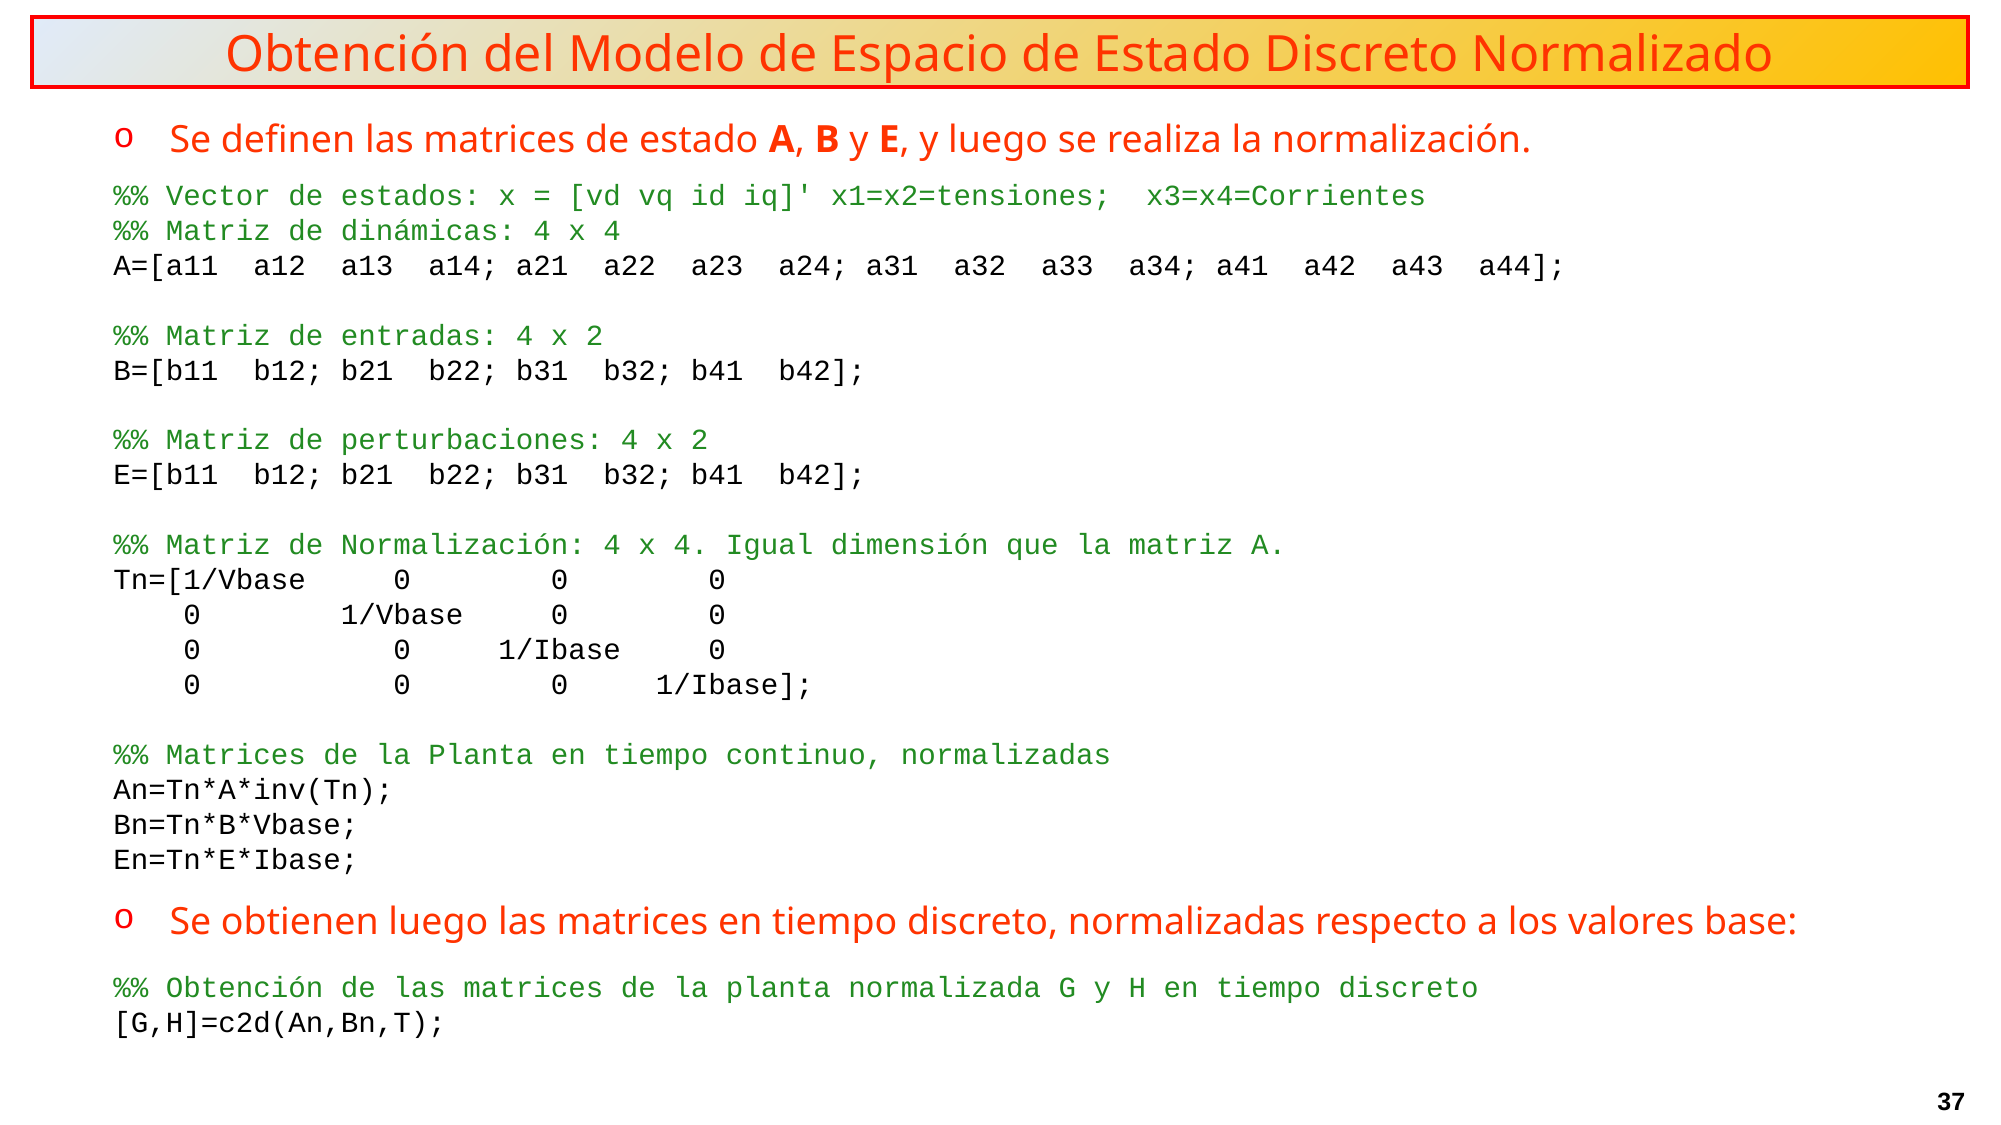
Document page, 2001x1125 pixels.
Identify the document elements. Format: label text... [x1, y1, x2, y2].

text_box %% Vector de estados: x = [vd vq id iq]' x1=x2=tensiones; x3=x4=Corrientes %% Matriz de dinámicas: 4 x 4 A=[a11 a12 a13 a14; a21 a22 a23 a24; a31 a32 a33 a34; a41 a42 a43 a44]; %% Matriz de entradas: 4 x 2 B=[b11 b12; b21 b22; b31 b32; b41 b42]; %% Matriz de perturbaciones: 4 x 2 E=[b11 b12; b21 b22; b31 b32; b41 b42]; %% Matriz de Normalización: 4 x 4. Igual dimensión que la matriz A. Tn=[1/Vbase 0 0 0 0 1/Vbase 0 0 0 0 1/Ibase 0 0 0 0 1/Ibase]; %% Matrices de la Planta en tiempo continuo, normalizadas An=Tn*A*inv(Tn); Bn=Tn*B*Vbase; En=Tn*E*Ibase; [98, 168, 1831, 883]
text_box Se definen las matrices de estado A, B y E, y luego se realiza la normalización. [98, 108, 1734, 168]
slide_number 37 [1914, 1070, 1981, 1125]
text_box Obtención del Modelo de Espacio de Estado Discreto Normalizado [31, 16, 1968, 87]
text_box Se obtienen luego las matrices en tiempo discreto, normalizadas respecto a los valores base: [98, 889, 1914, 950]
text_box %% Obtención de las matrices de la planta normalizada G y H en tiempo discreto [G,H]=c2d(An,Bn,T); [98, 961, 1627, 1047]
